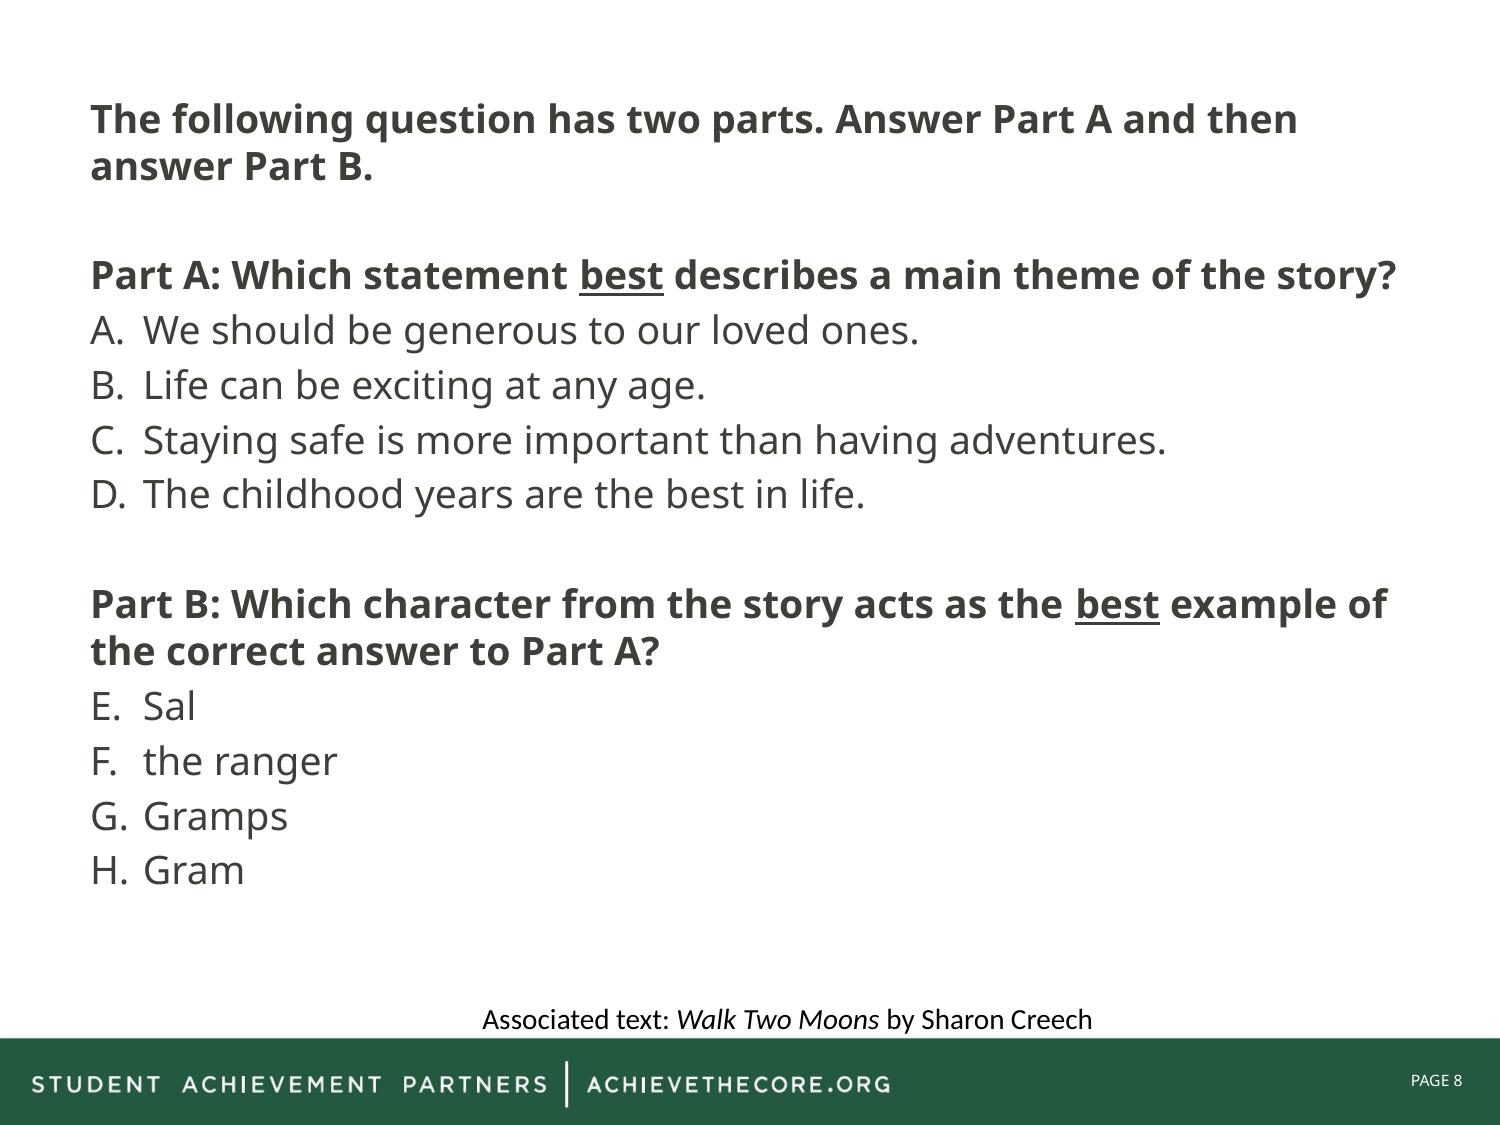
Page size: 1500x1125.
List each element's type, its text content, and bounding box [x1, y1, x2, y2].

list The following question has two parts. Answer Part A and then answer Part B. Part A: Which statement best describes a main theme of the story? We should be generous to our loved ones. Life can be exciting at any age. Staying safe is more important than having adventures. The childhood years are the best in life. Part B: Which character from the story acts as the best example of the correct answer to Part A? Sal the ranger Gramps Gram [75, 86, 1425, 994]
text_box Associated text: Walk Two Moons by Sharon Creech [467, 993, 1108, 1043]
